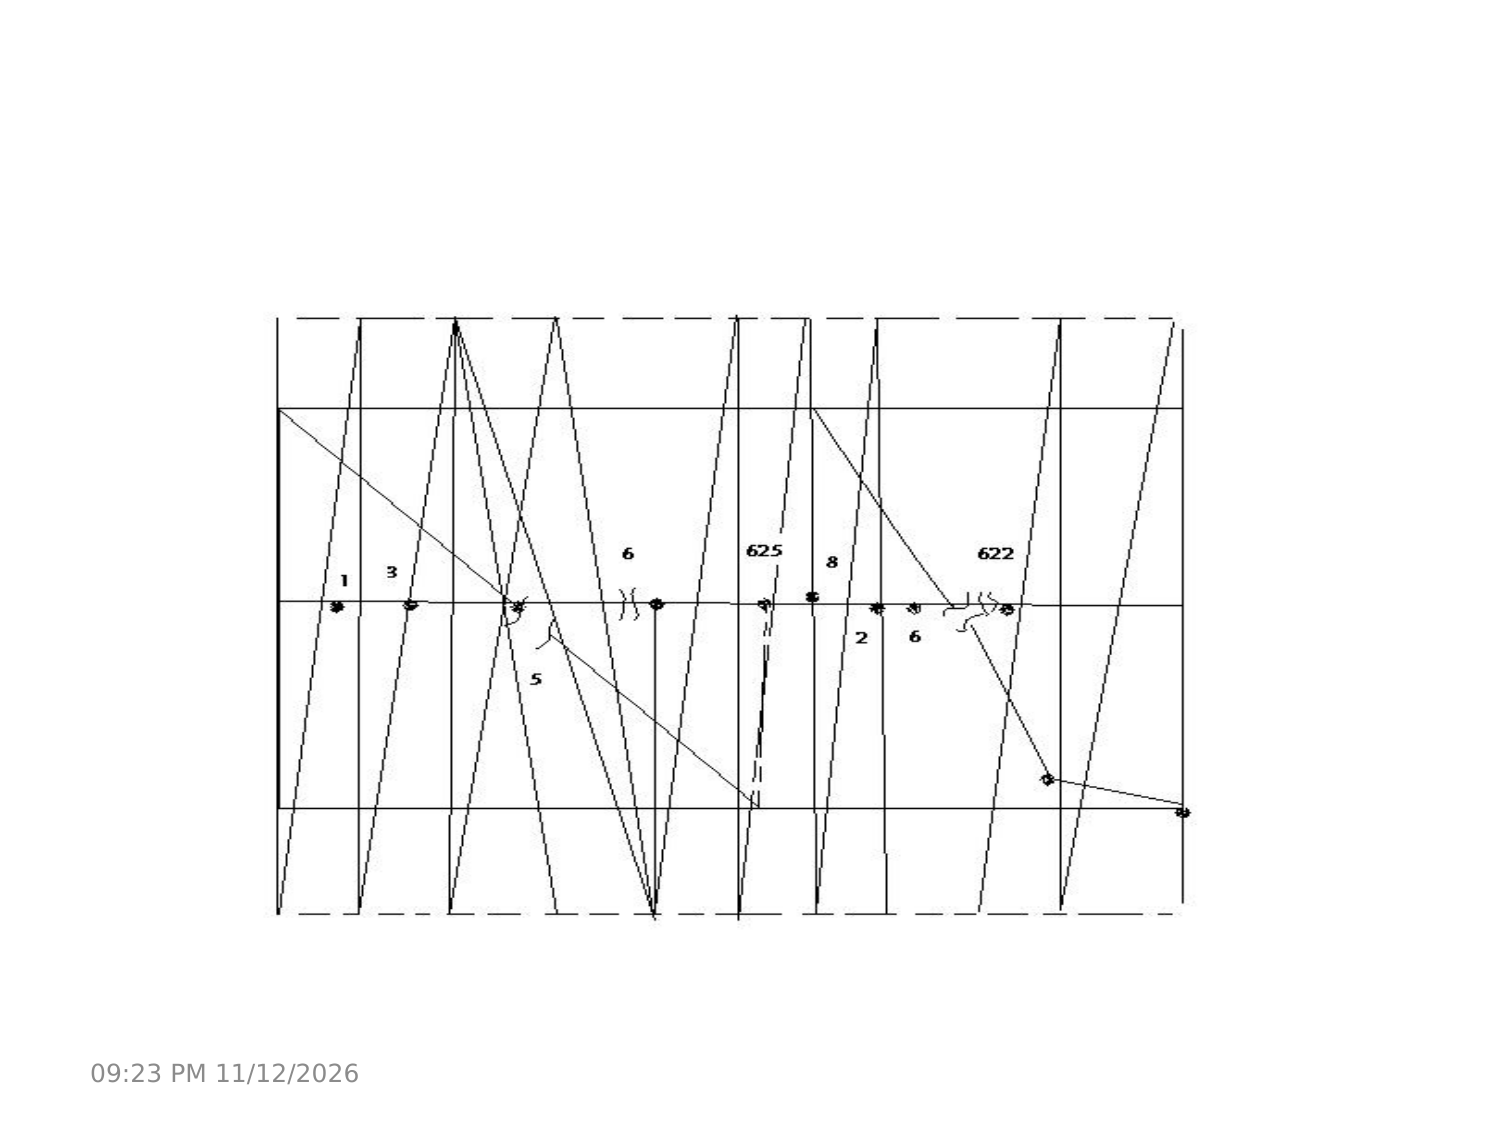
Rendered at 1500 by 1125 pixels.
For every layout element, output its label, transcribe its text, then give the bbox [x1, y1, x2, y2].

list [175, 175, 1337, 1038]
slide_number 21 مارس 17 [75, 1042, 425, 1103]
